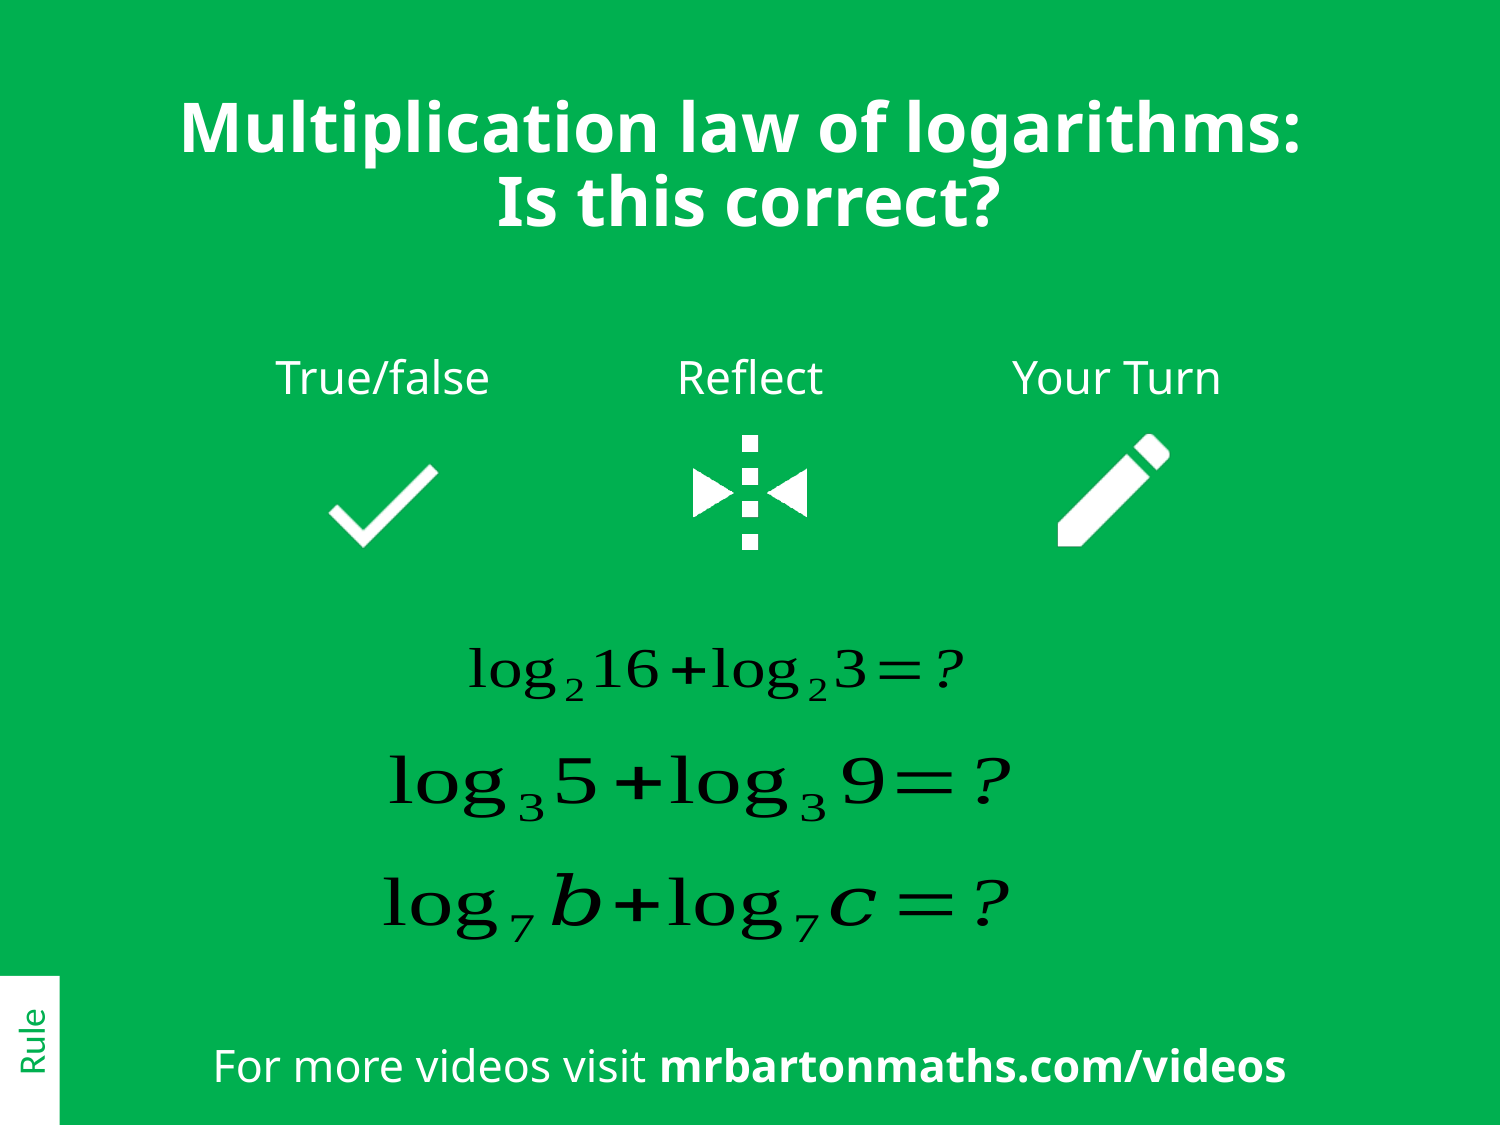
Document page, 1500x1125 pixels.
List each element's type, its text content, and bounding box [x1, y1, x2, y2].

text_box Rule [0, 975, 60, 1125]
picture [693, 435, 807, 550]
picture [307, 429, 458, 580]
title Multiplication law of logarithms: Is this correct? [149, 21, 1351, 250]
picture [1038, 415, 1189, 566]
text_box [213, 346, 1287, 412]
text_box For more videos visit mrbartonmaths.com/videos [96, 1008, 1404, 1100]
